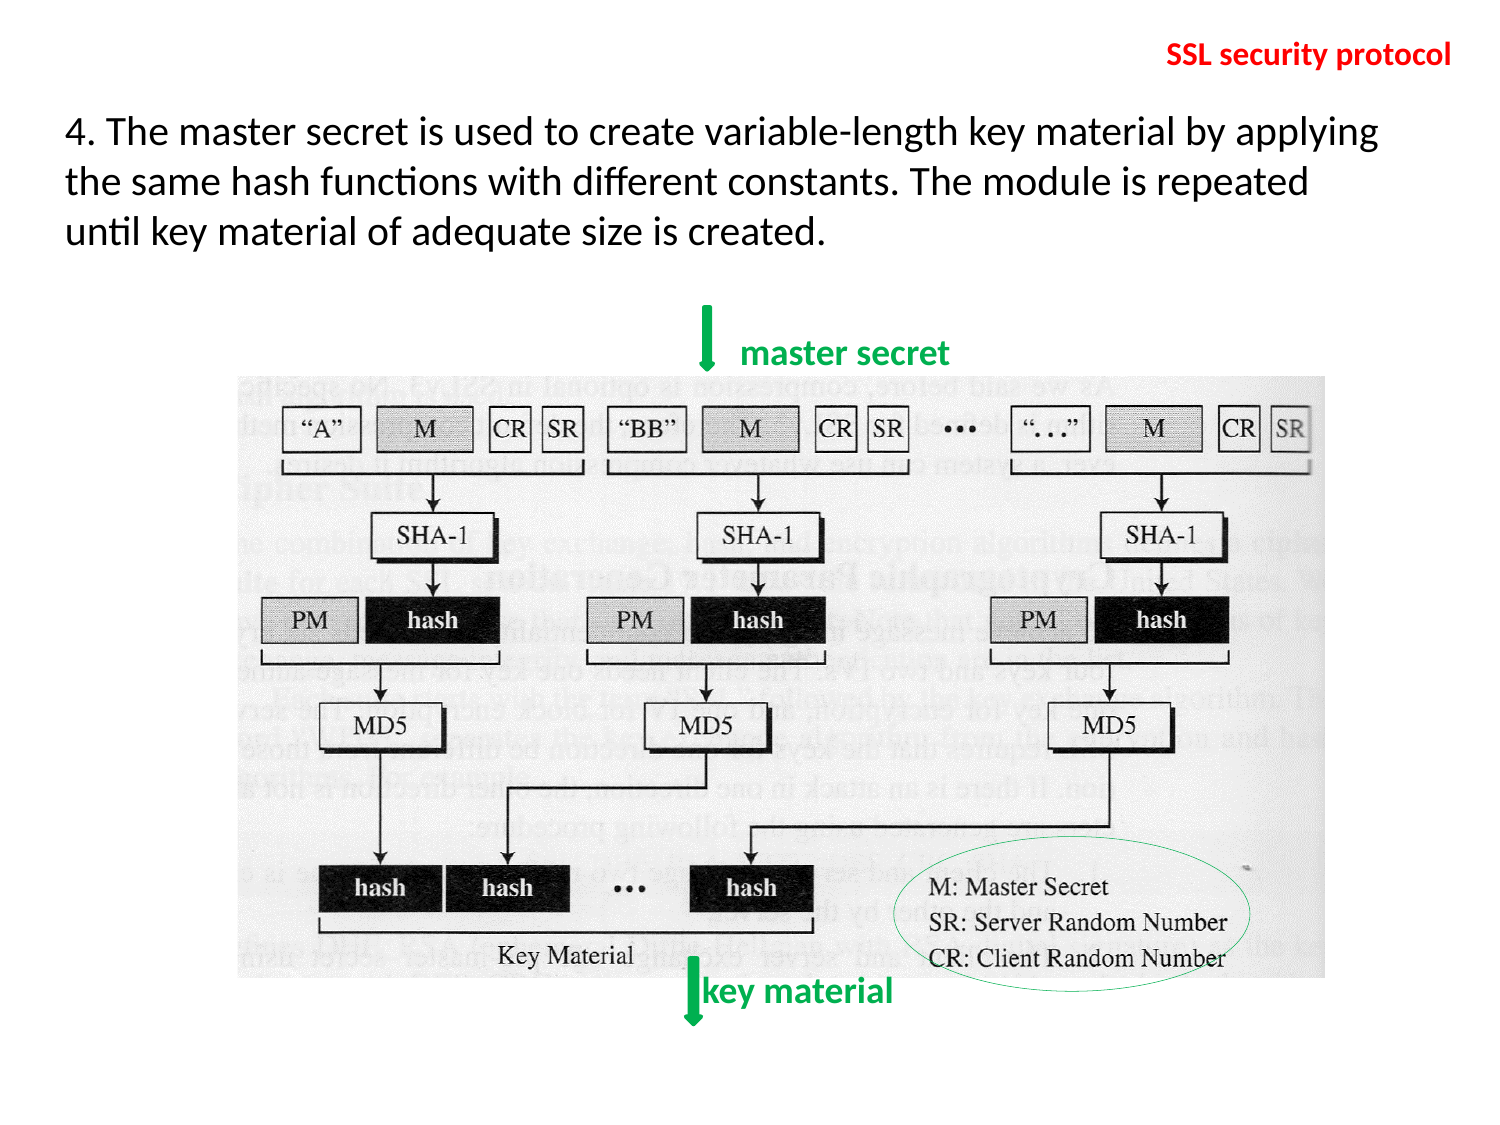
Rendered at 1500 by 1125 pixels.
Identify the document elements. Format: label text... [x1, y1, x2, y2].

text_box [237, 306, 1326, 1025]
text_box SSL security protocol [1151, 24, 1468, 80]
text_box 4. The master secret is used to create variable-length key material by applying the same hash functions with different constants. The module is repeated until key material of adequate size is created. [49, 96, 1403, 261]
